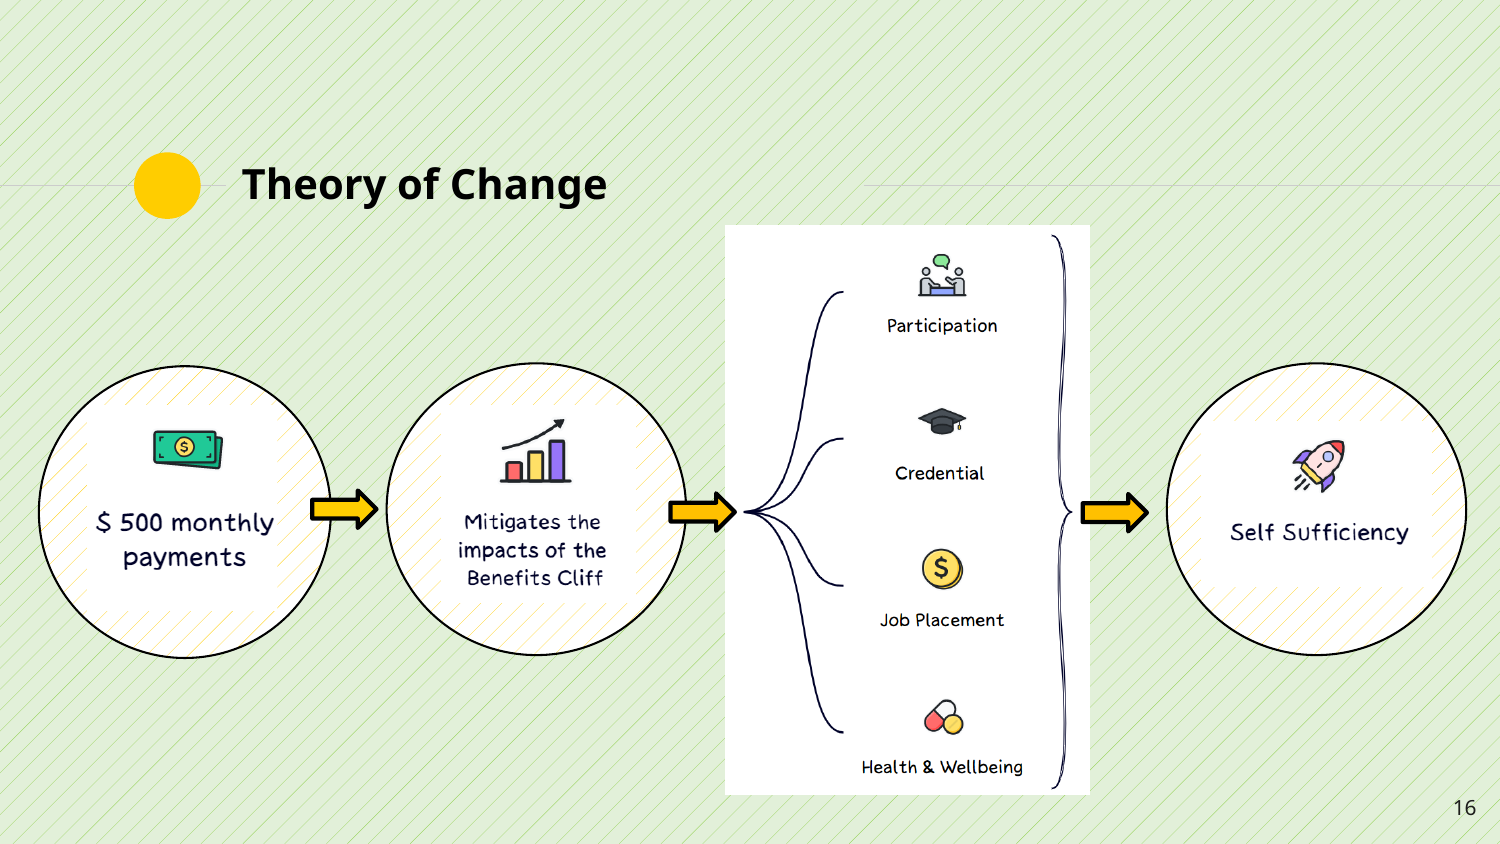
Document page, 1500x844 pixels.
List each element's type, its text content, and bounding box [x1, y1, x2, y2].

text_box [1164, 361, 1469, 658]
title Theory of Change [226, 146, 863, 219]
text_box [310, 488, 379, 530]
text_box [1096, 492, 1150, 534]
picture [440, 405, 636, 603]
text_box [668, 491, 720, 533]
picture [86, 405, 278, 612]
picture [725, 225, 1091, 796]
picture [1201, 421, 1432, 587]
text_box [384, 361, 688, 658]
slide_number 16 [1401, 779, 1492, 844]
text_box [36, 364, 333, 661]
